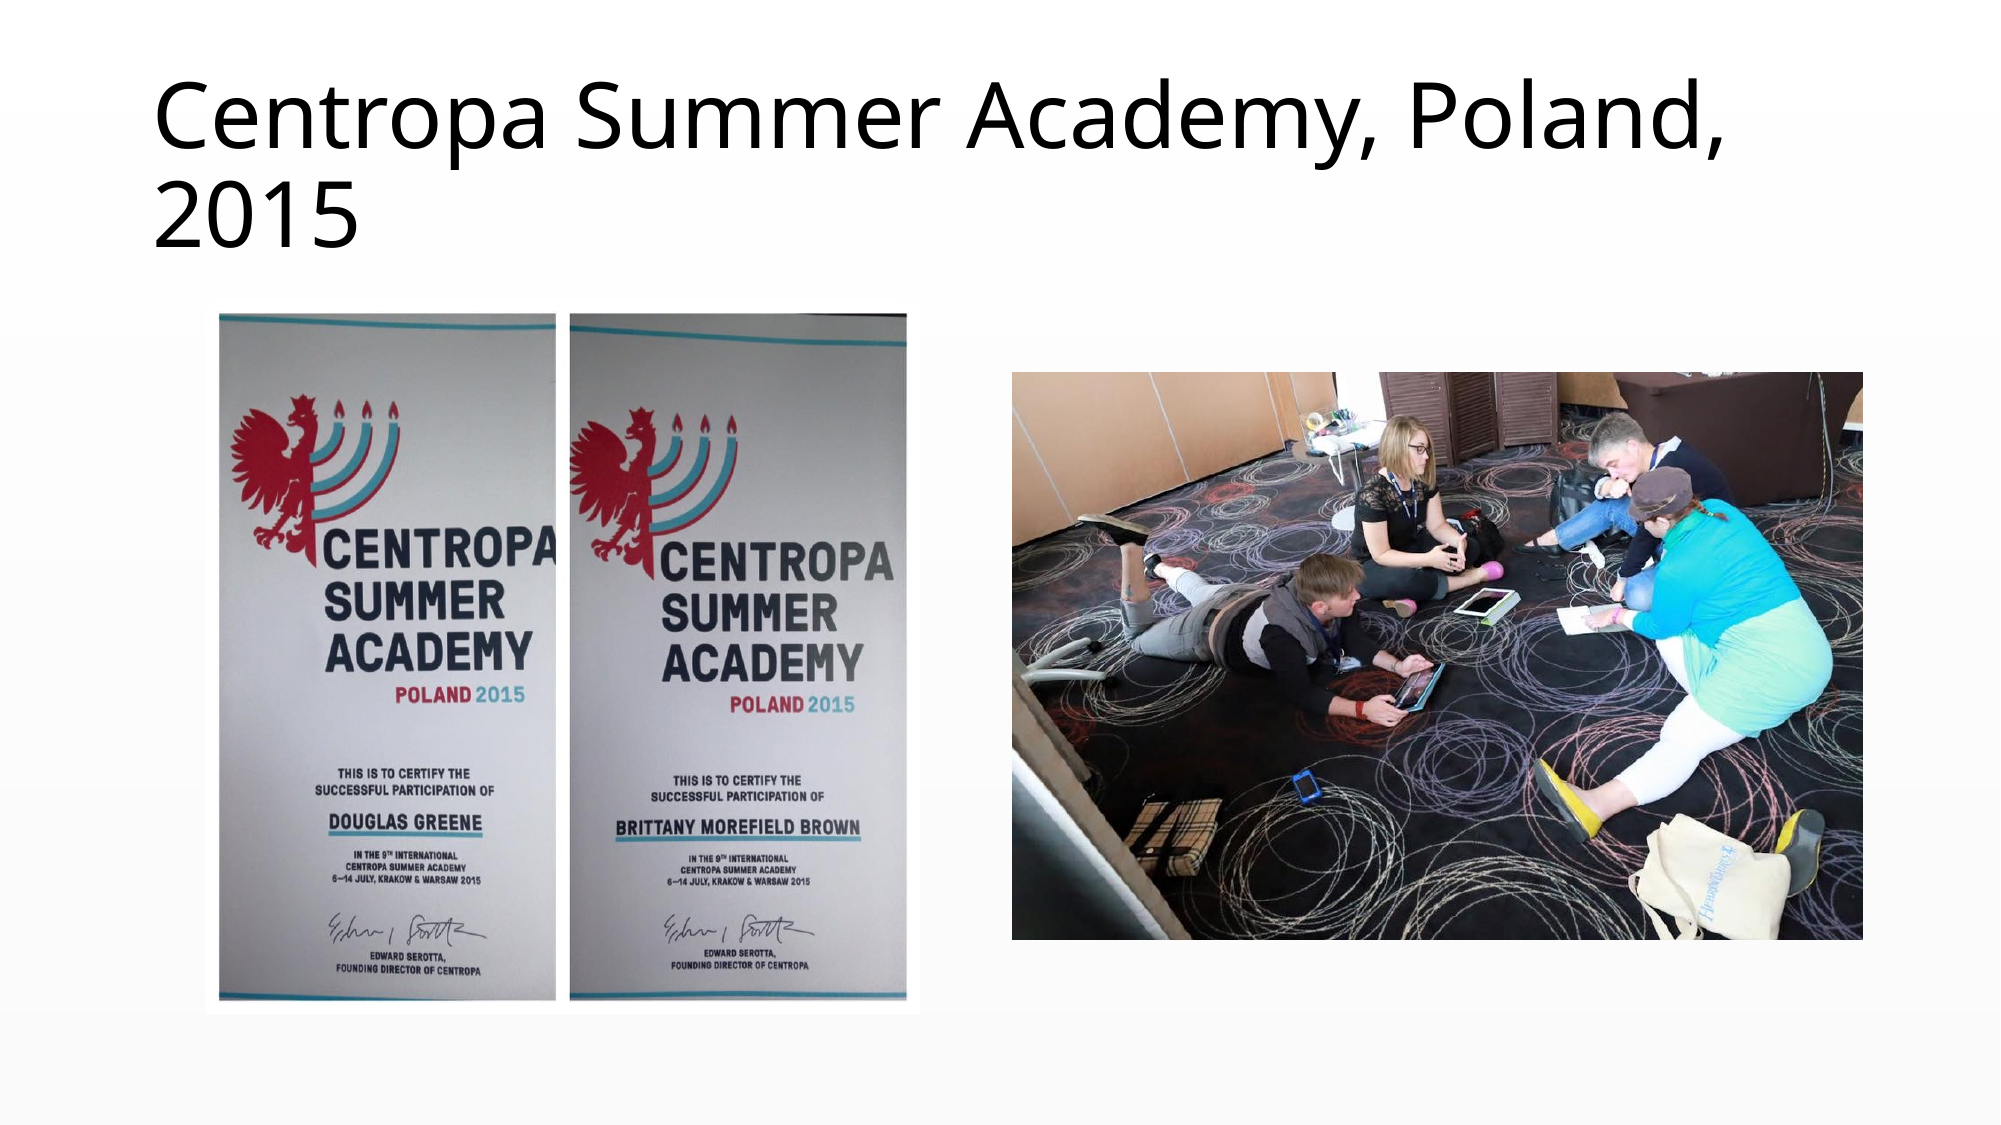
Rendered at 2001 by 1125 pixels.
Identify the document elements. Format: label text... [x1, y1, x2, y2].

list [205, 299, 920, 1014]
title Centropa Summer Academy, Poland, 2015 [137, 59, 1863, 278]
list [1012, 372, 1863, 940]
